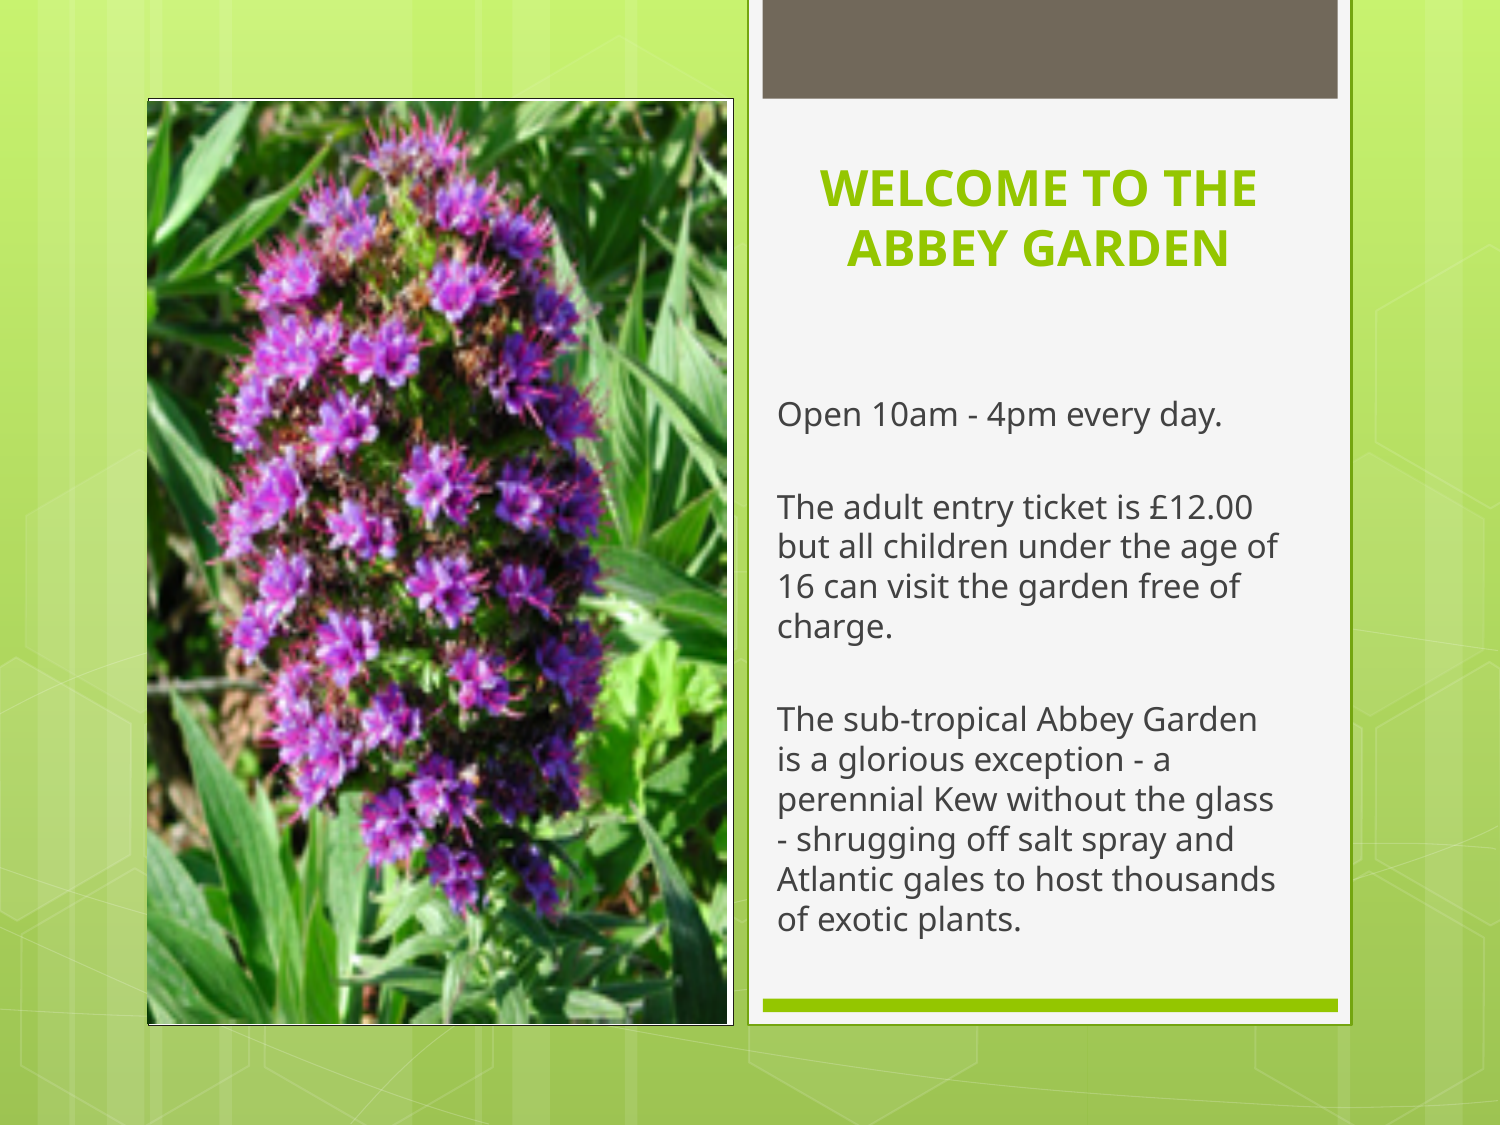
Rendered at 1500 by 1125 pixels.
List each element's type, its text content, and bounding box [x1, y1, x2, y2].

text_box Welcome to the Abbey Garden [750, 148, 1329, 284]
list Open 10am - 4pm every day. The adult entry ticket is £12.00 but all children under the age of 16 can visit the garden free of charge. The sub-tropical Abbey Garden is a glorious exception - a perennial Kew without the glass - shrugging off salt spray and Atlantic gales to host thousands of exotic plants. [761, 385, 1304, 953]
picture [147, 101, 727, 1024]
